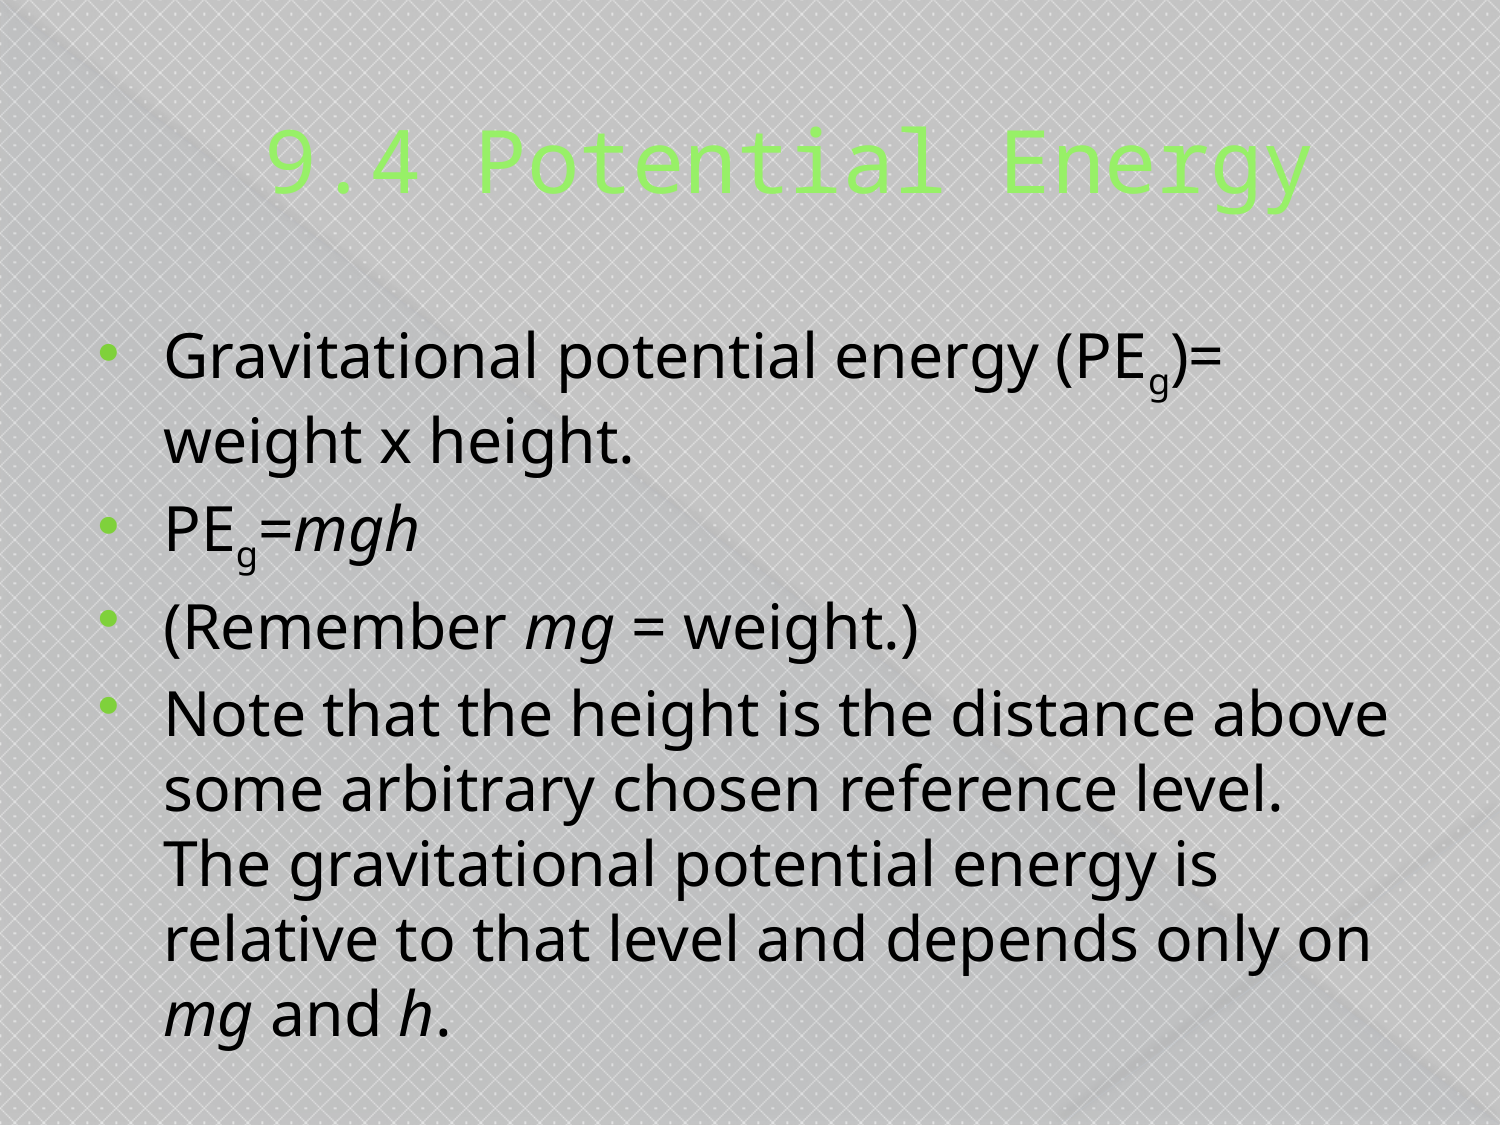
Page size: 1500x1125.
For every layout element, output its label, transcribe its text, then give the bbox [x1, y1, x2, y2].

list Gravitational potential energy (PEg)= weight x height. PEg=mgh (Remember mg = weight.) Note that the height is the distance above some arbitrary chosen reference level. The gravitational potential energy is relative to that level and depends only on mg and h. [75, 308, 1425, 1059]
title 9.4 Potential Energy [75, 43, 1425, 274]
